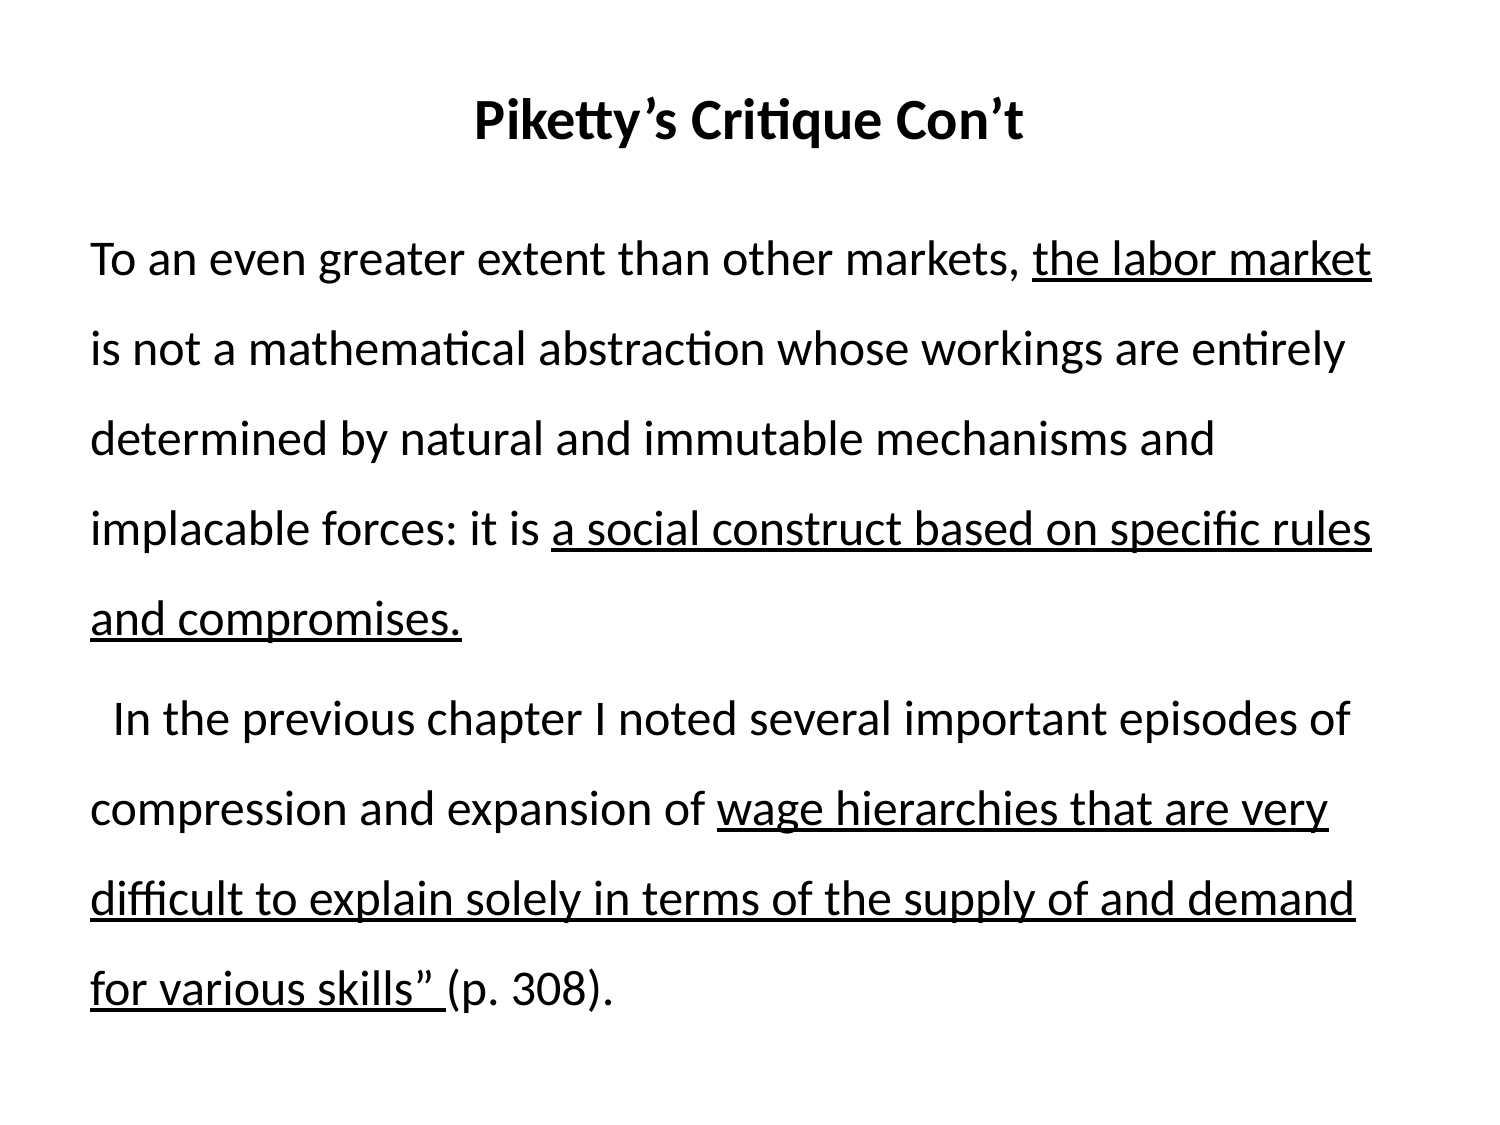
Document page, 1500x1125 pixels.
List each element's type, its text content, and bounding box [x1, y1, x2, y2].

title Piketty’s Critique Con’t [75, 45, 1425, 187]
list To an even greater extent than other markets, the labor market is not a mathematical abstraction whose workings are entirely determined by natural and immutable mechanisms and implacable forces: it is a social construct based on specific rules and compromises. In the previous chapter I noted several important episodes of compression and expansion of wage hierarchies that are very difficult to explain solely in terms of the supply of and demand for various skills” (p. 308). [75, 187, 1425, 1100]
